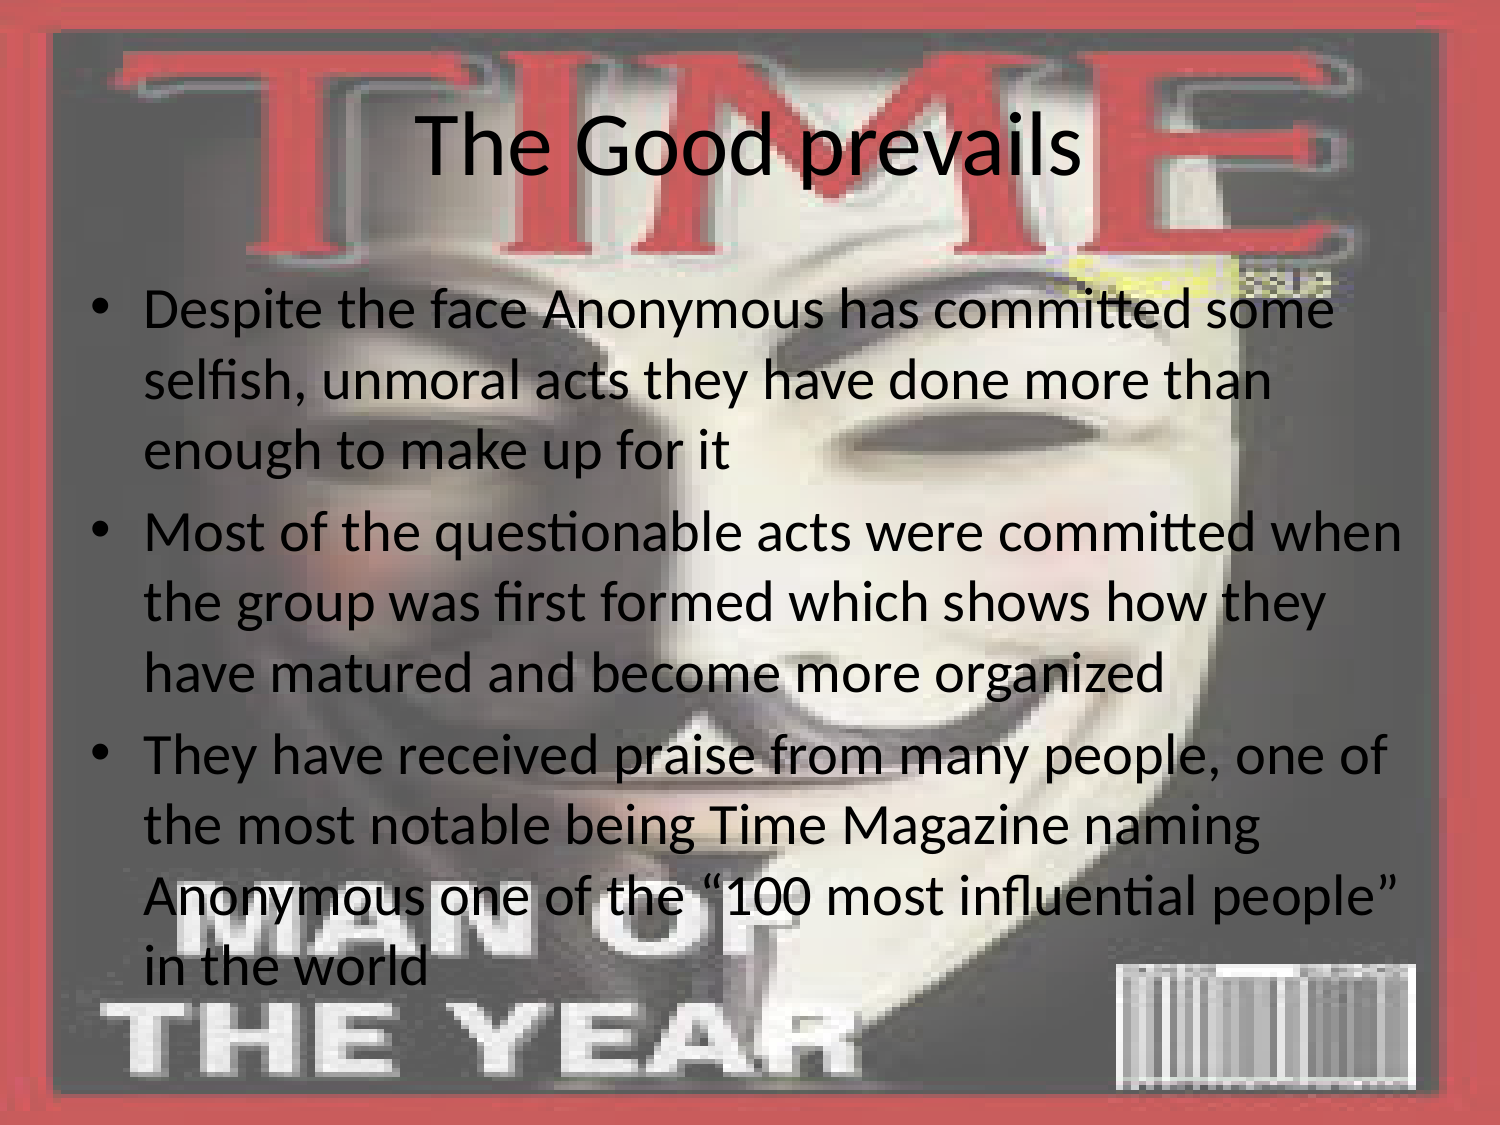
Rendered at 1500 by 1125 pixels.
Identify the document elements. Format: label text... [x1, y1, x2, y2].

list Despite the face Anonymous has committed some selfish, unmoral acts they have done more than enough to make up for it Most of the questionable acts were committed when the group was first formed which shows how they have matured and become more organized They have received praise from many people, one of the most notable being Time Magazine naming Anonymous one of the “100 most influential people” in the world [75, 262, 1425, 1005]
title The Good prevails [75, 45, 1425, 233]
